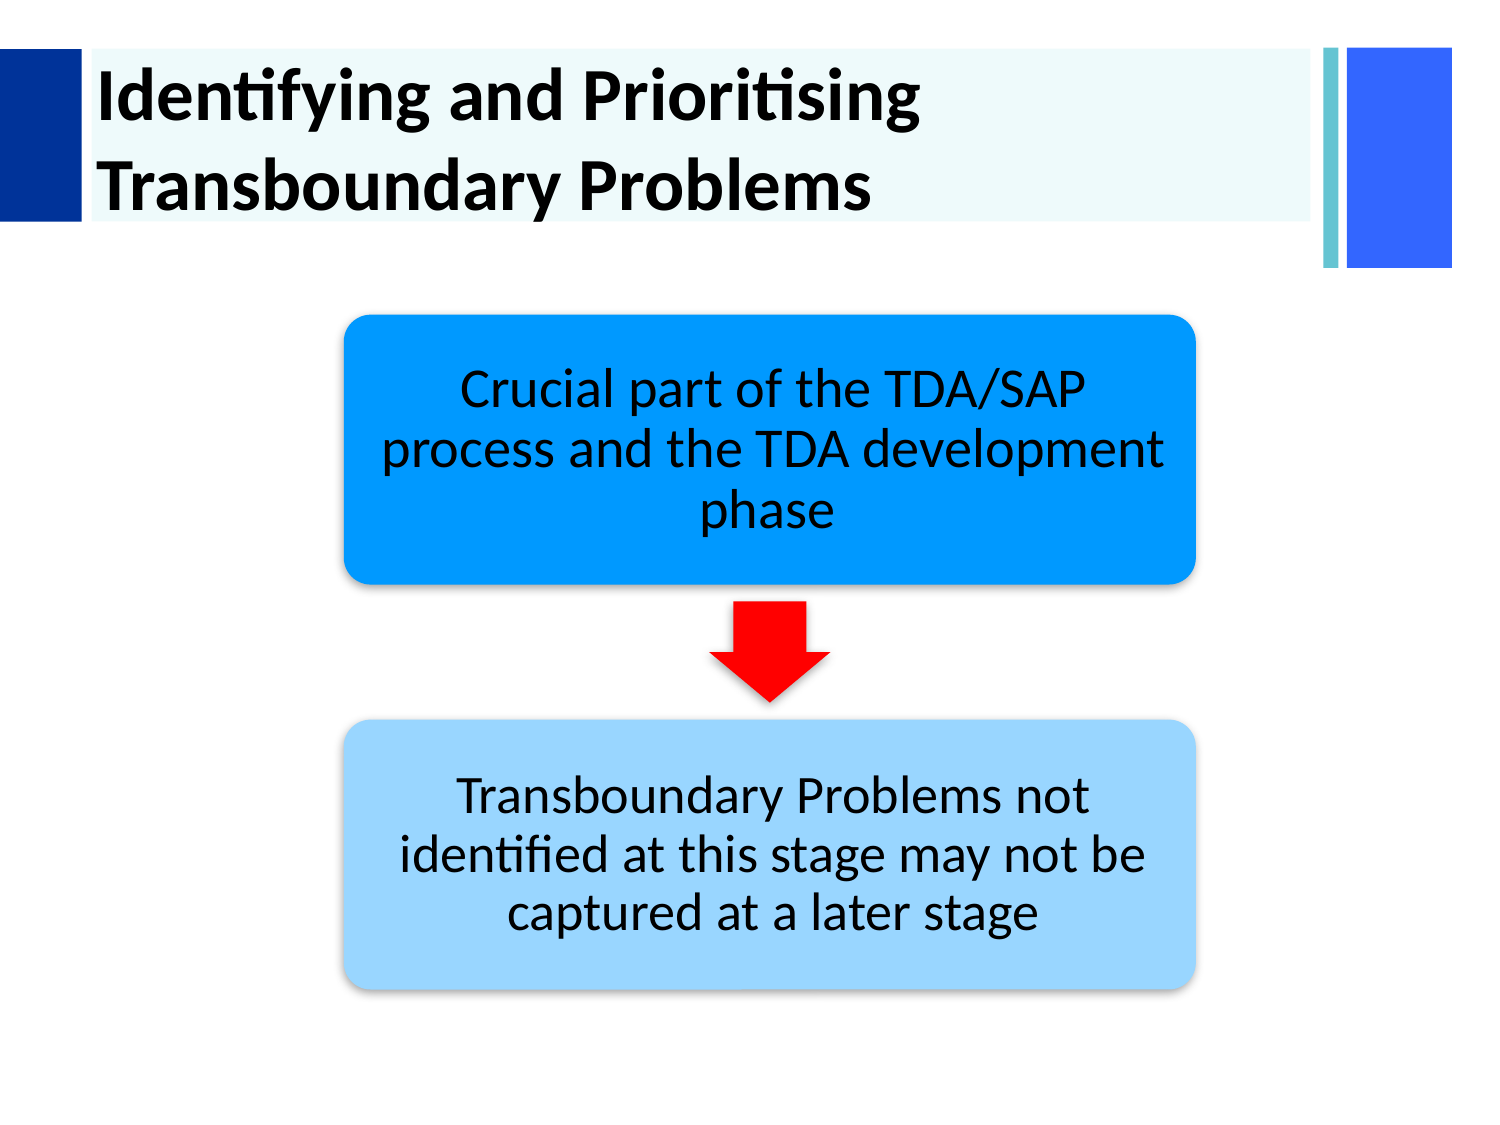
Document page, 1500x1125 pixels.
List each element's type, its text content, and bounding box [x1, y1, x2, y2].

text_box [130, 313, 1409, 991]
title Identifying and Prioritising Transboundary Problems [81, 51, 1322, 220]
